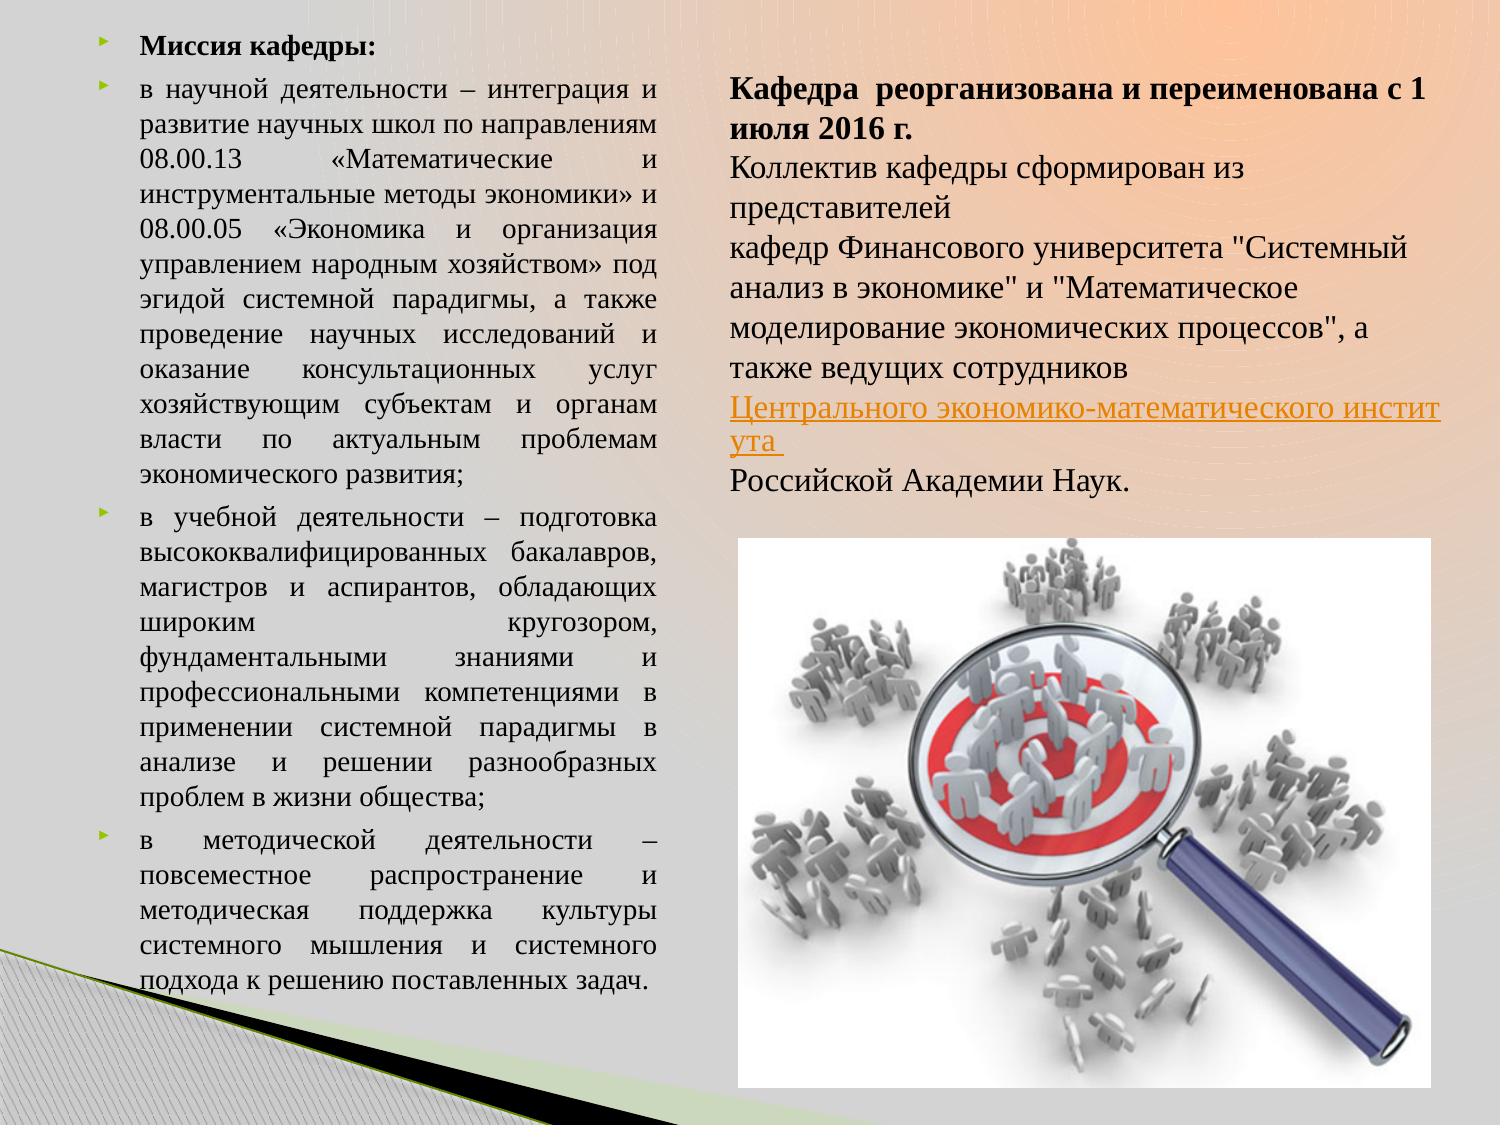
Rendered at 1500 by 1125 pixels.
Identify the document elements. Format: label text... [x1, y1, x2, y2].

picture [738, 538, 1431, 1088]
list Миссия кафедры: в научной деятельности – интеграция и развитие научных школ по направлениям 08.00.13 «Математические и инструментальные методы экономики» и 08.00.05 «Экономика и организация управлением народным хозяйством» под эгидой системной парадигмы, а также проведение научных исследований и оказание консультационных услуг хозяйствующим субъектам и органам власти по актуальным проблемам экономического развития; в учебной деятельности – подготовка высококвалифицированных бакалавров, магистров и аспирантов, обладающих широким кругозором, фундаментальными знаниями и профессиональными компетенциями в применении системной парадигмы в анализе и решении разнообразных проблем в жизни общества; в методической деятельности – повсеместное распространение и методическая поддержка культуры системного мышления и системного подхода к решению поставленных задач. [64, 19, 673, 762]
text_box Кафедра реорганизована и переименована с 1 июля 2016 г. Коллектив кафедры сформирован из представителей кафедр Финансового университета "Системный анализ в экономике" и "Математическое моделирование экономических процессов", а также ведущих сотрудников Центрального экономико-математического института Российской Академии Наук. [714, 58, 1465, 473]
